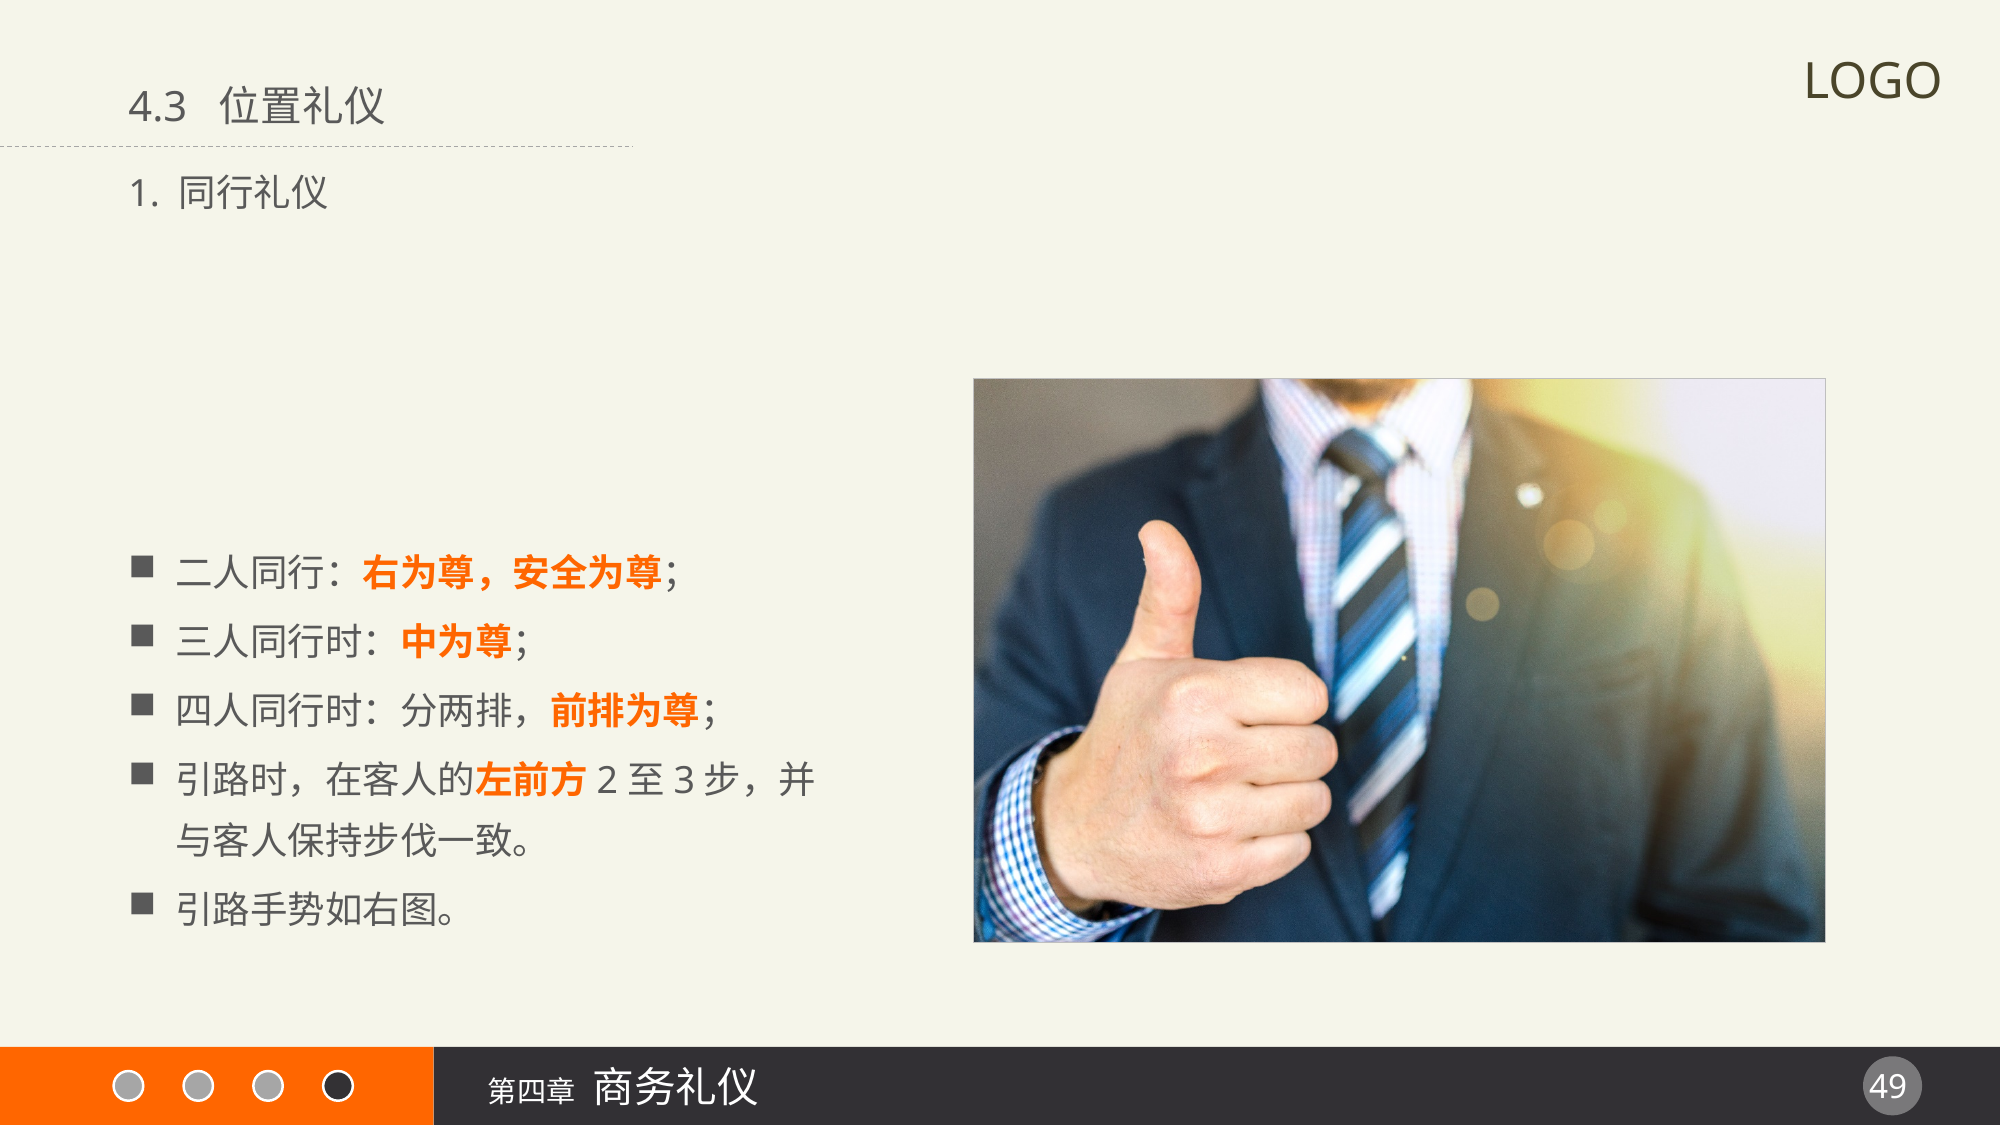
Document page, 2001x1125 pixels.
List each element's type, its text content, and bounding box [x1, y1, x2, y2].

picture [973, 378, 1826, 943]
text_box 1. 同行礼仪 [113, 161, 796, 222]
text_box 4.3 位置礼仪 [113, 72, 704, 138]
text_box 二人同行：右为尊，安全为尊； 三人同行时：中为尊； 四人同行时：分两排，前排为尊； 引路时，在客人的左前方2至3步，并与客人保持步伐一致。 引路手势如右图。 [113, 525, 846, 938]
